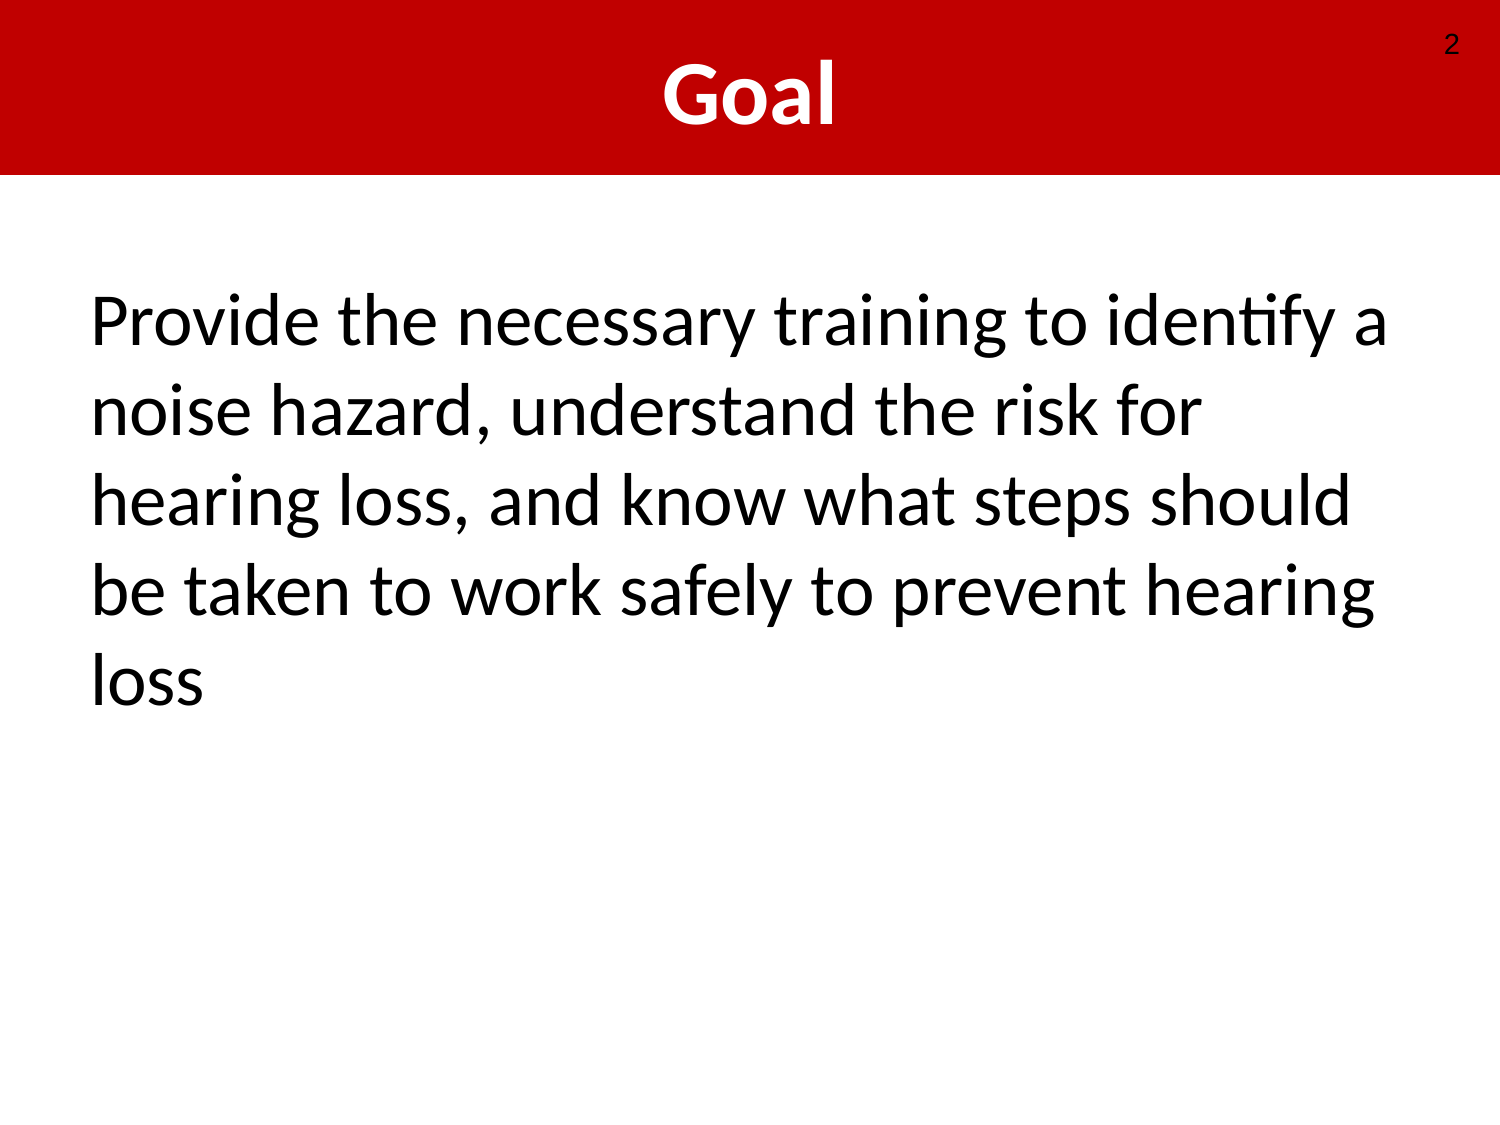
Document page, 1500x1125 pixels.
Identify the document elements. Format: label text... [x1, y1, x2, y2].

text_box 2 [1125, 12, 1475, 73]
title Goal [0, 0, 1500, 175]
list Provide the necessary training to identify a noise hazard, understand the risk for hearing loss, and know what steps should be taken to work safely to prevent hearing loss [75, 262, 1425, 1005]
